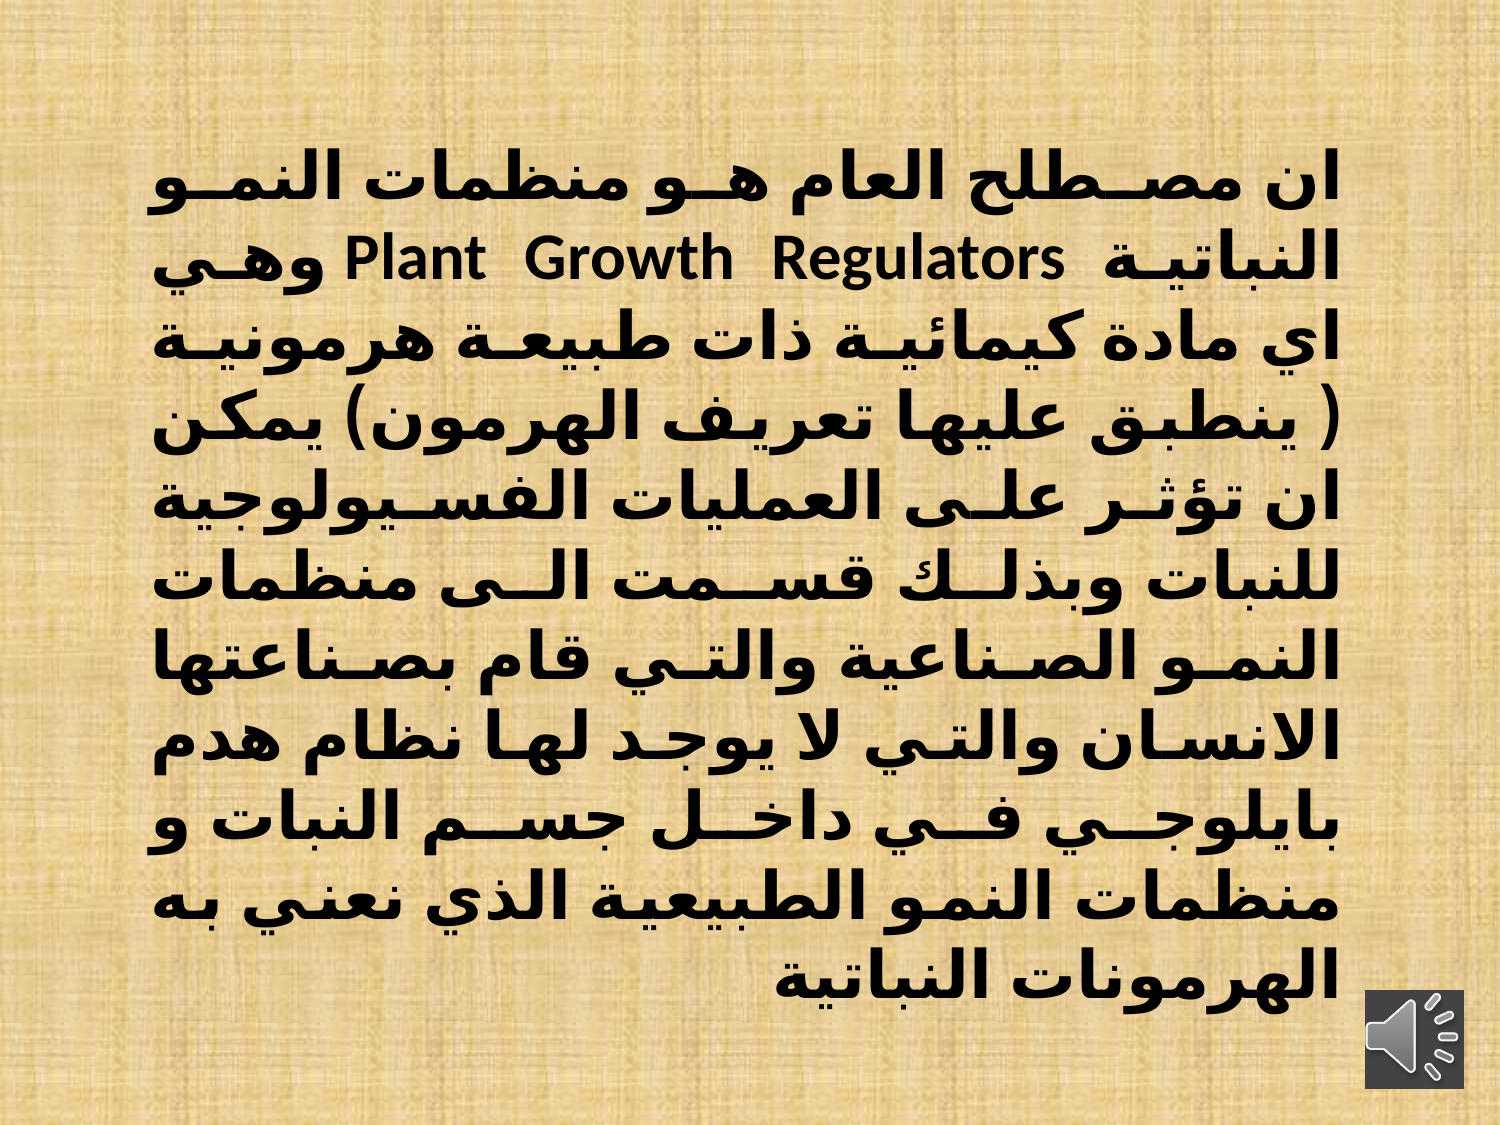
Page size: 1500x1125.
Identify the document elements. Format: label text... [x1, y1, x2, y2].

picture [0, 0, 1500, 1125]
text_box ان مصطلح العام هو منظمات النمو النباتية Plant Growth Regulators وهي اي مادة كيمائية ذات طبيعة هرمونية ( ينطبق عليها تعريف الهرمون) يمكن ان تؤثر على العمليات الفسيولوجية للنبات وبذلك قسمت الى منظمات النمو الصناعية والتي قام بصناعتها الانسان والتي لا يوجد لها نظام هدم بايلوجي في داخل جسم النبات و منظمات النمو الطبيعية الذي نعني به الهرمونات النباتية [135, 125, 1359, 1020]
